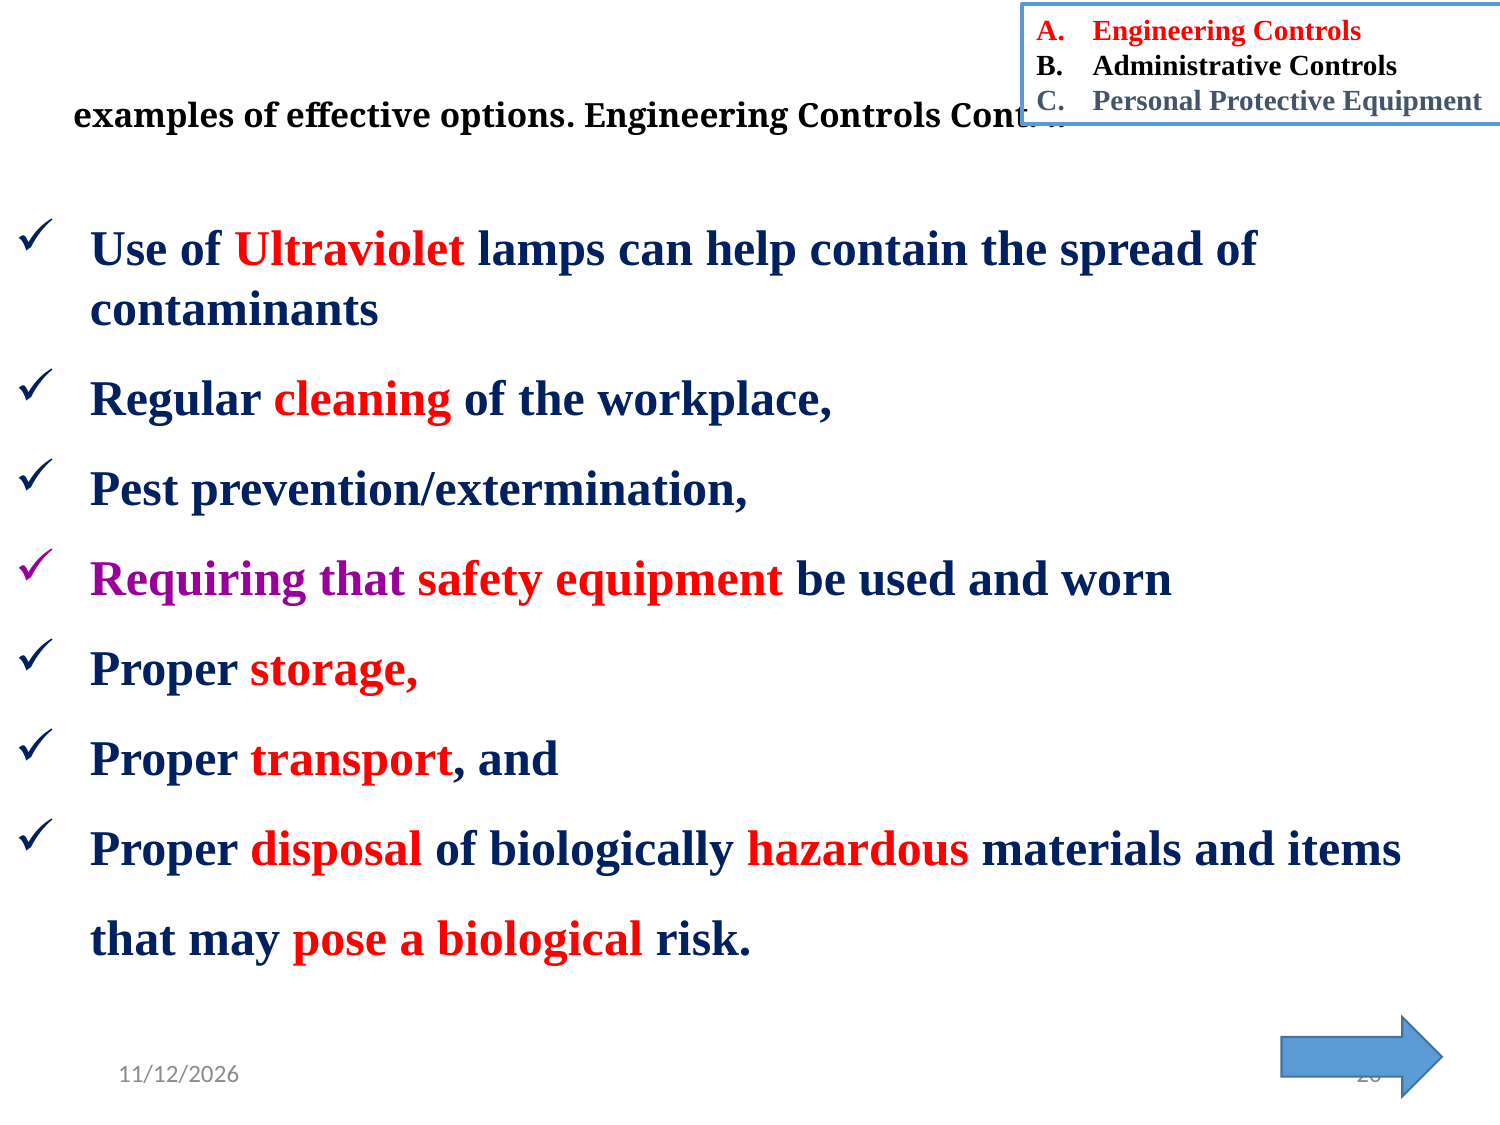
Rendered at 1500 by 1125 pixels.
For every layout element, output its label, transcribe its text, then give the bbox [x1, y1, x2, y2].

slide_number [103, 1042, 441, 1103]
text_box [1280, 1014, 1444, 1099]
text_box examples of effective options. Engineering Controls Cont. .. [58, 86, 1287, 142]
text_box Use of Ultraviolet lamps can help contain the spread of contaminants Regular cleaning of the workplace, Pest prevention/extermination, Requiring that safety equipment be used and worn Proper storage, Proper transport, and Proper disposal of biologically hazardous materials and items that may pose a biological risk. [0, 208, 1480, 973]
slide_number 20 [1059, 1042, 1397, 1103]
text_box Engineering Controls Administrative Controls Personal Protective Equipment [1021, 4, 1500, 124]
